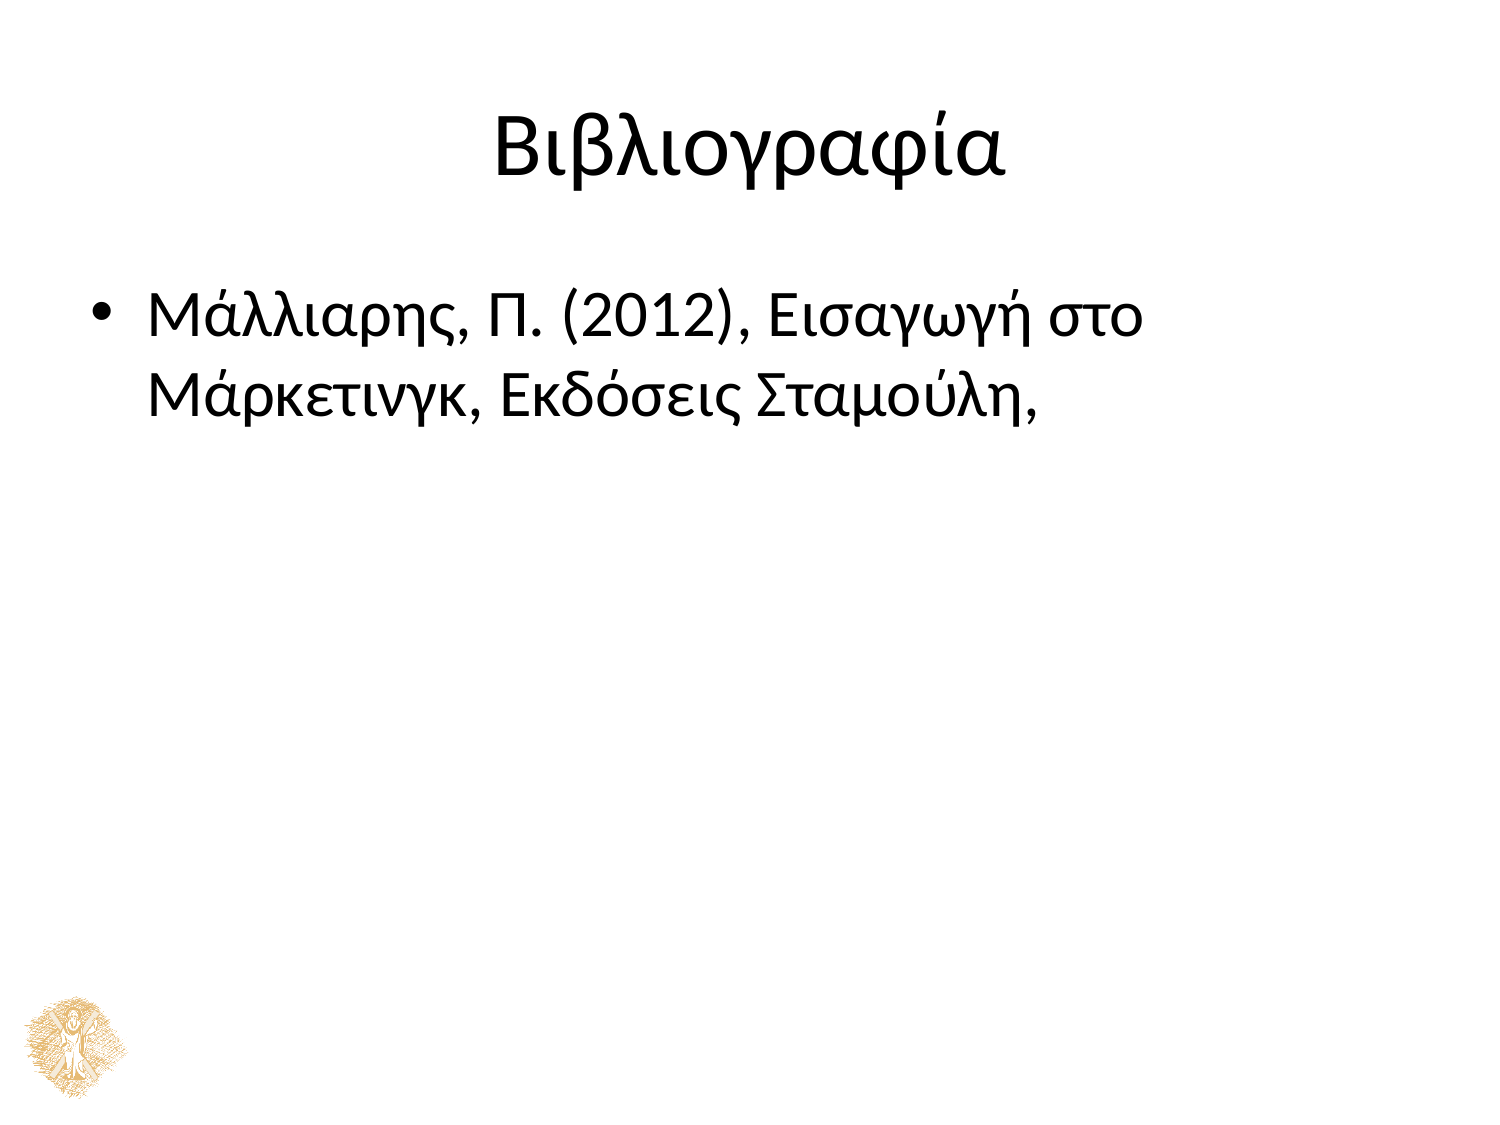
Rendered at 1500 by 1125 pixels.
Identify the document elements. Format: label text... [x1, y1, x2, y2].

title Βιβλιογραφία [75, 45, 1425, 233]
list Μάλλιαρης, Π. (2012), Εισαγωγή στο Μάρκετινγκ, Εκδόσεις Σταμούλη, [75, 262, 1425, 1005]
picture [17, 986, 137, 1103]
